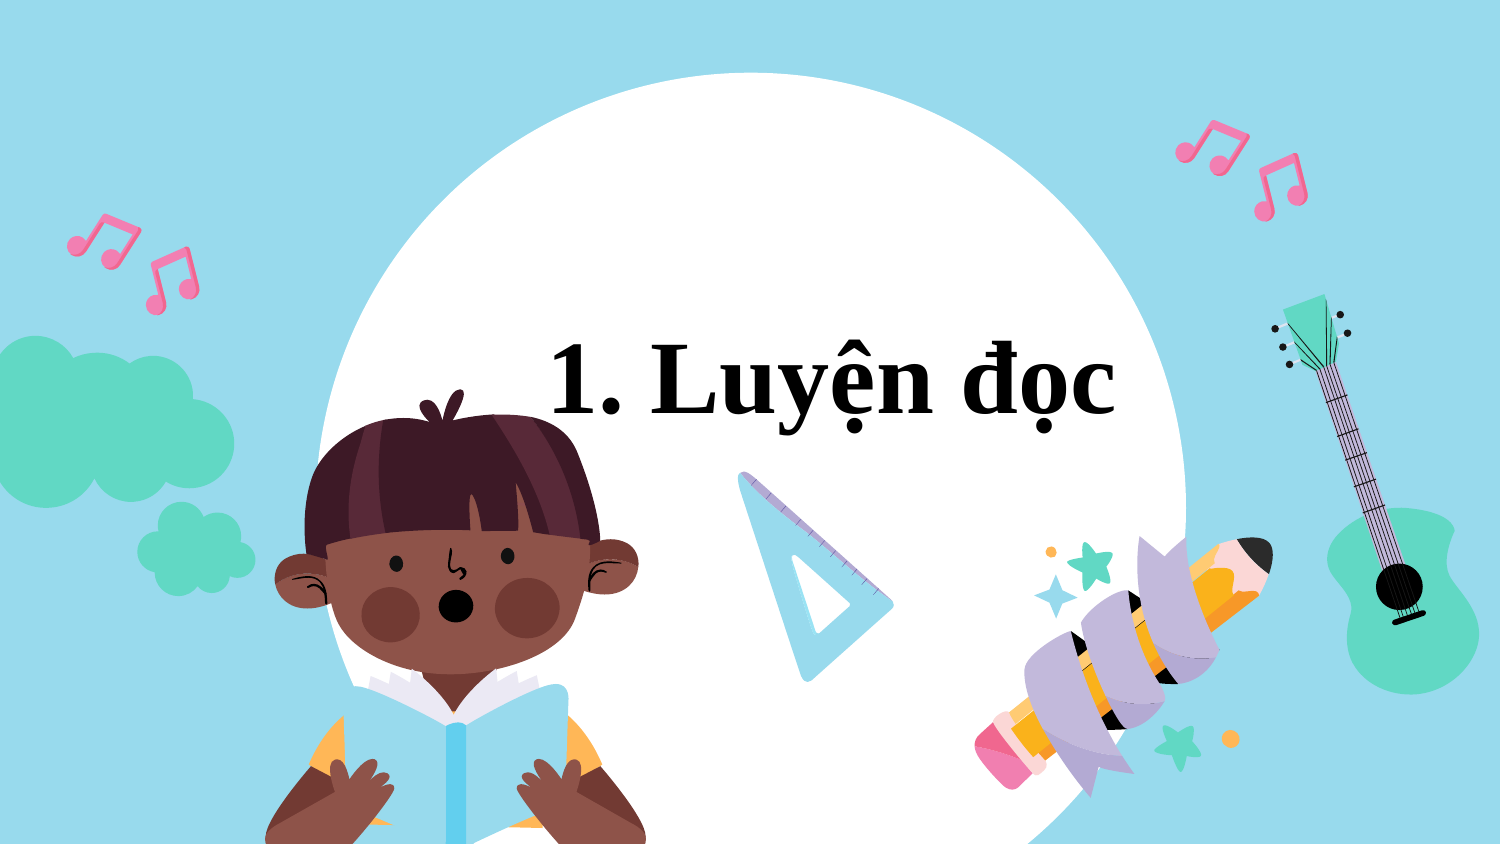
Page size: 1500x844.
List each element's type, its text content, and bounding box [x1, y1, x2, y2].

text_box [1169, 104, 1313, 225]
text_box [61, 198, 204, 319]
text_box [735, 471, 896, 683]
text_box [1271, 293, 1485, 702]
text_box [0, 335, 235, 508]
title 1. Luyện đọc [503, 232, 1160, 535]
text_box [261, 389, 649, 844]
text_box [137, 501, 256, 597]
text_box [992, 476, 1268, 839]
